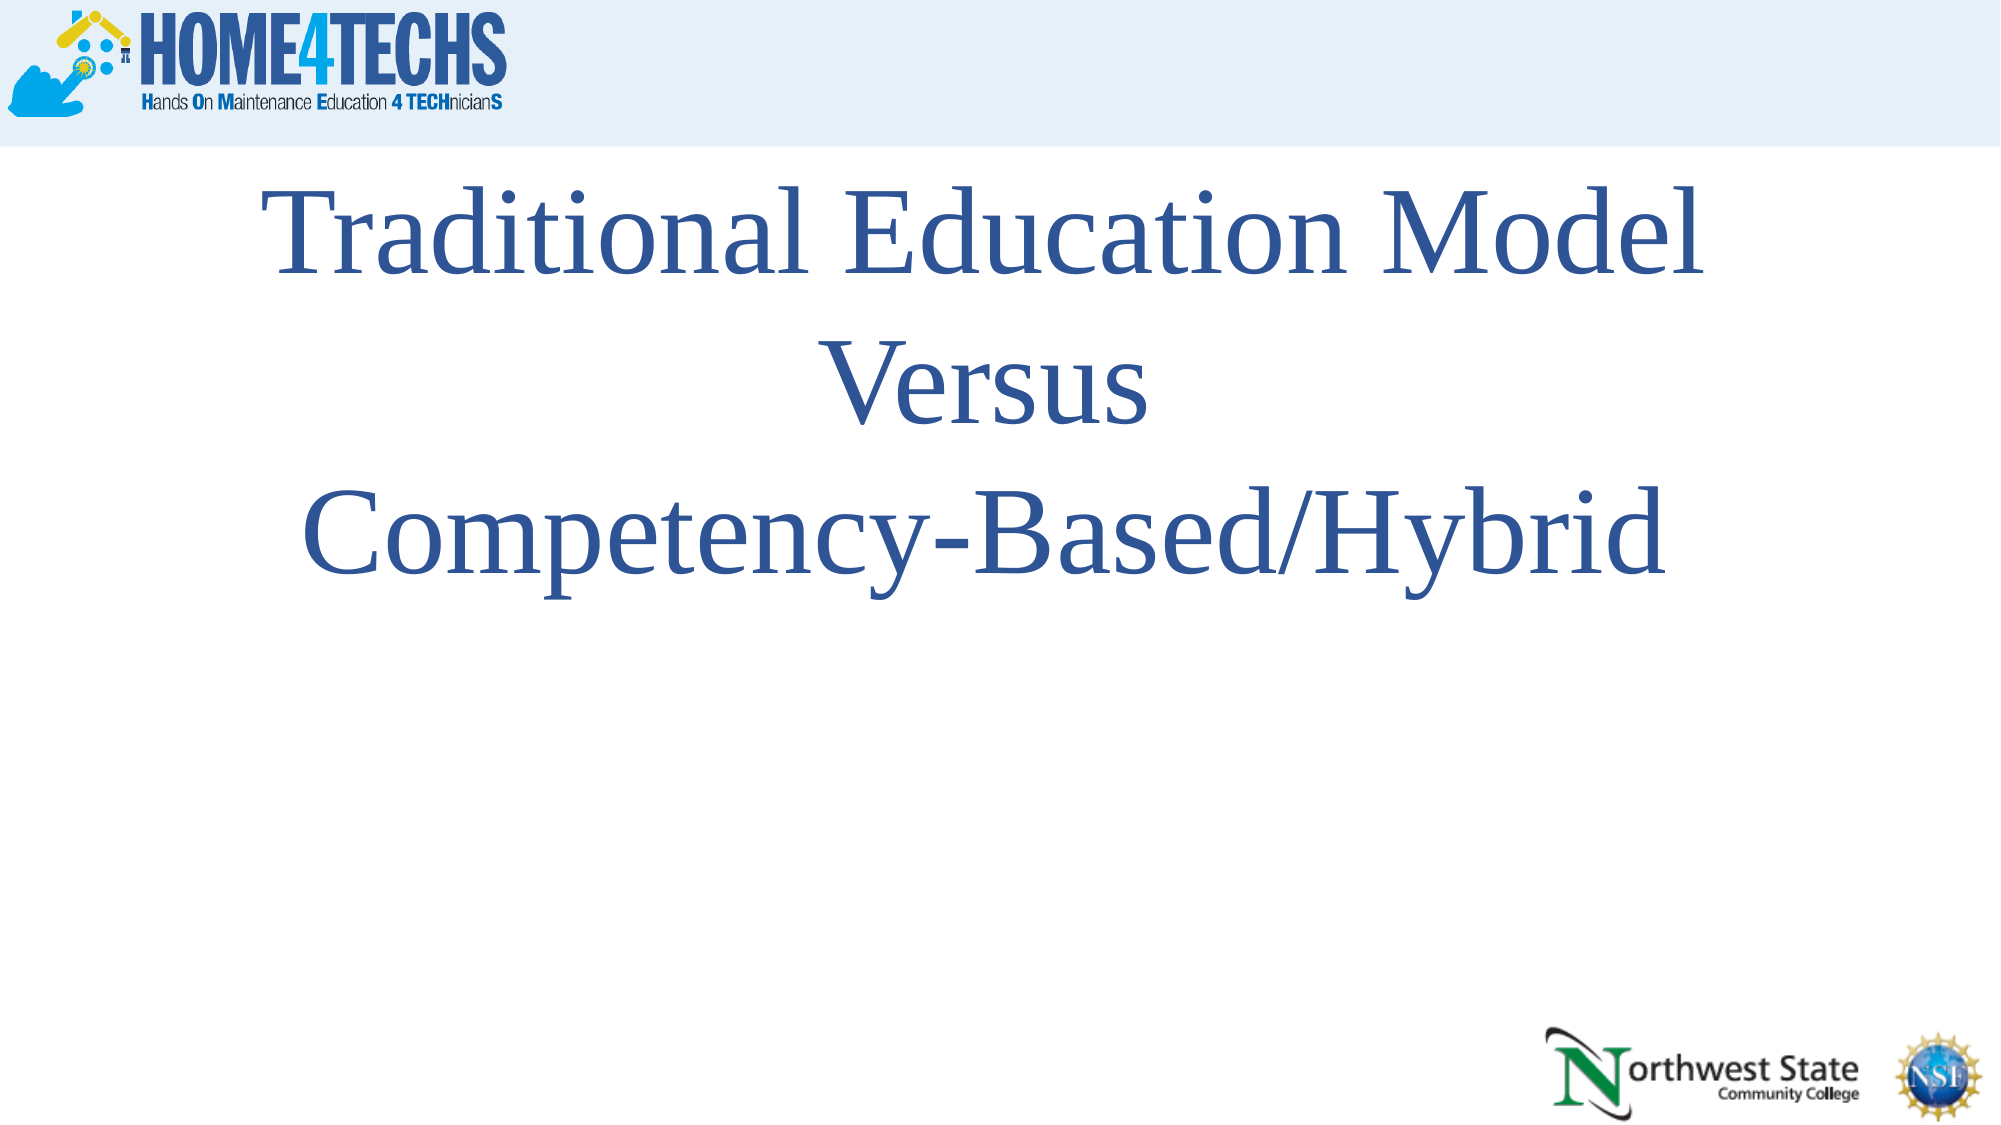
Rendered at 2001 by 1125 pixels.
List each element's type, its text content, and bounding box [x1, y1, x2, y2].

text_box Traditional Education Model Versus Competency-Based/Hybrid [135, 148, 1833, 687]
text_box [0, 0, 2000, 148]
picture [1540, 1021, 1987, 1125]
picture [77, 60, 92, 72]
picture [6, 8, 510, 117]
